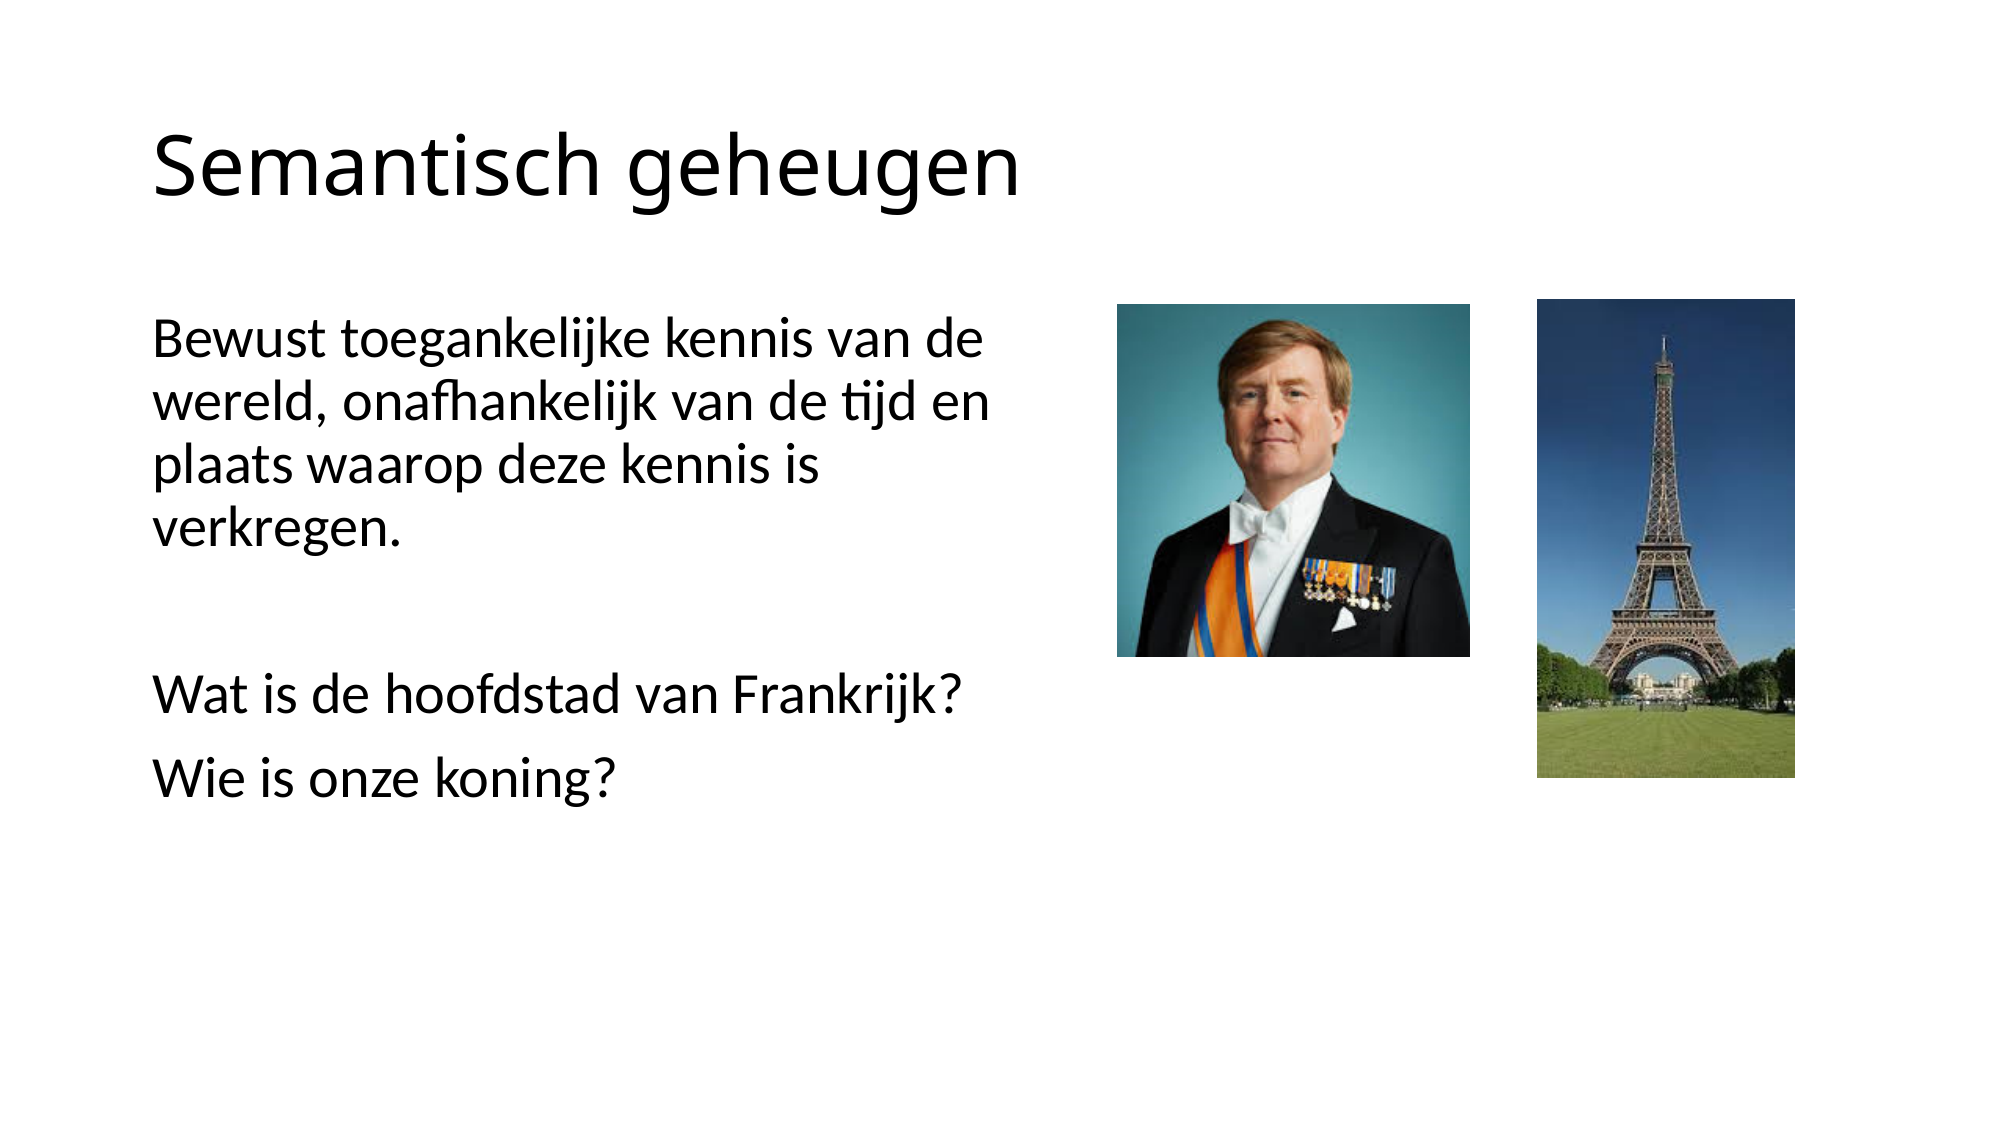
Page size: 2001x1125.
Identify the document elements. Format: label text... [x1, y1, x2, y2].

list Bewust toegankelijke kennis van de wereld, onafhankelijk van de tijd en plaats waarop deze kennis is verkregen. Wat is de hoofdstad van Frankrijk? Wie is onze koning? [137, 299, 1082, 1014]
title Semantisch geheugen [137, 59, 1863, 278]
picture [1536, 299, 1795, 778]
picture [1117, 304, 1470, 657]
